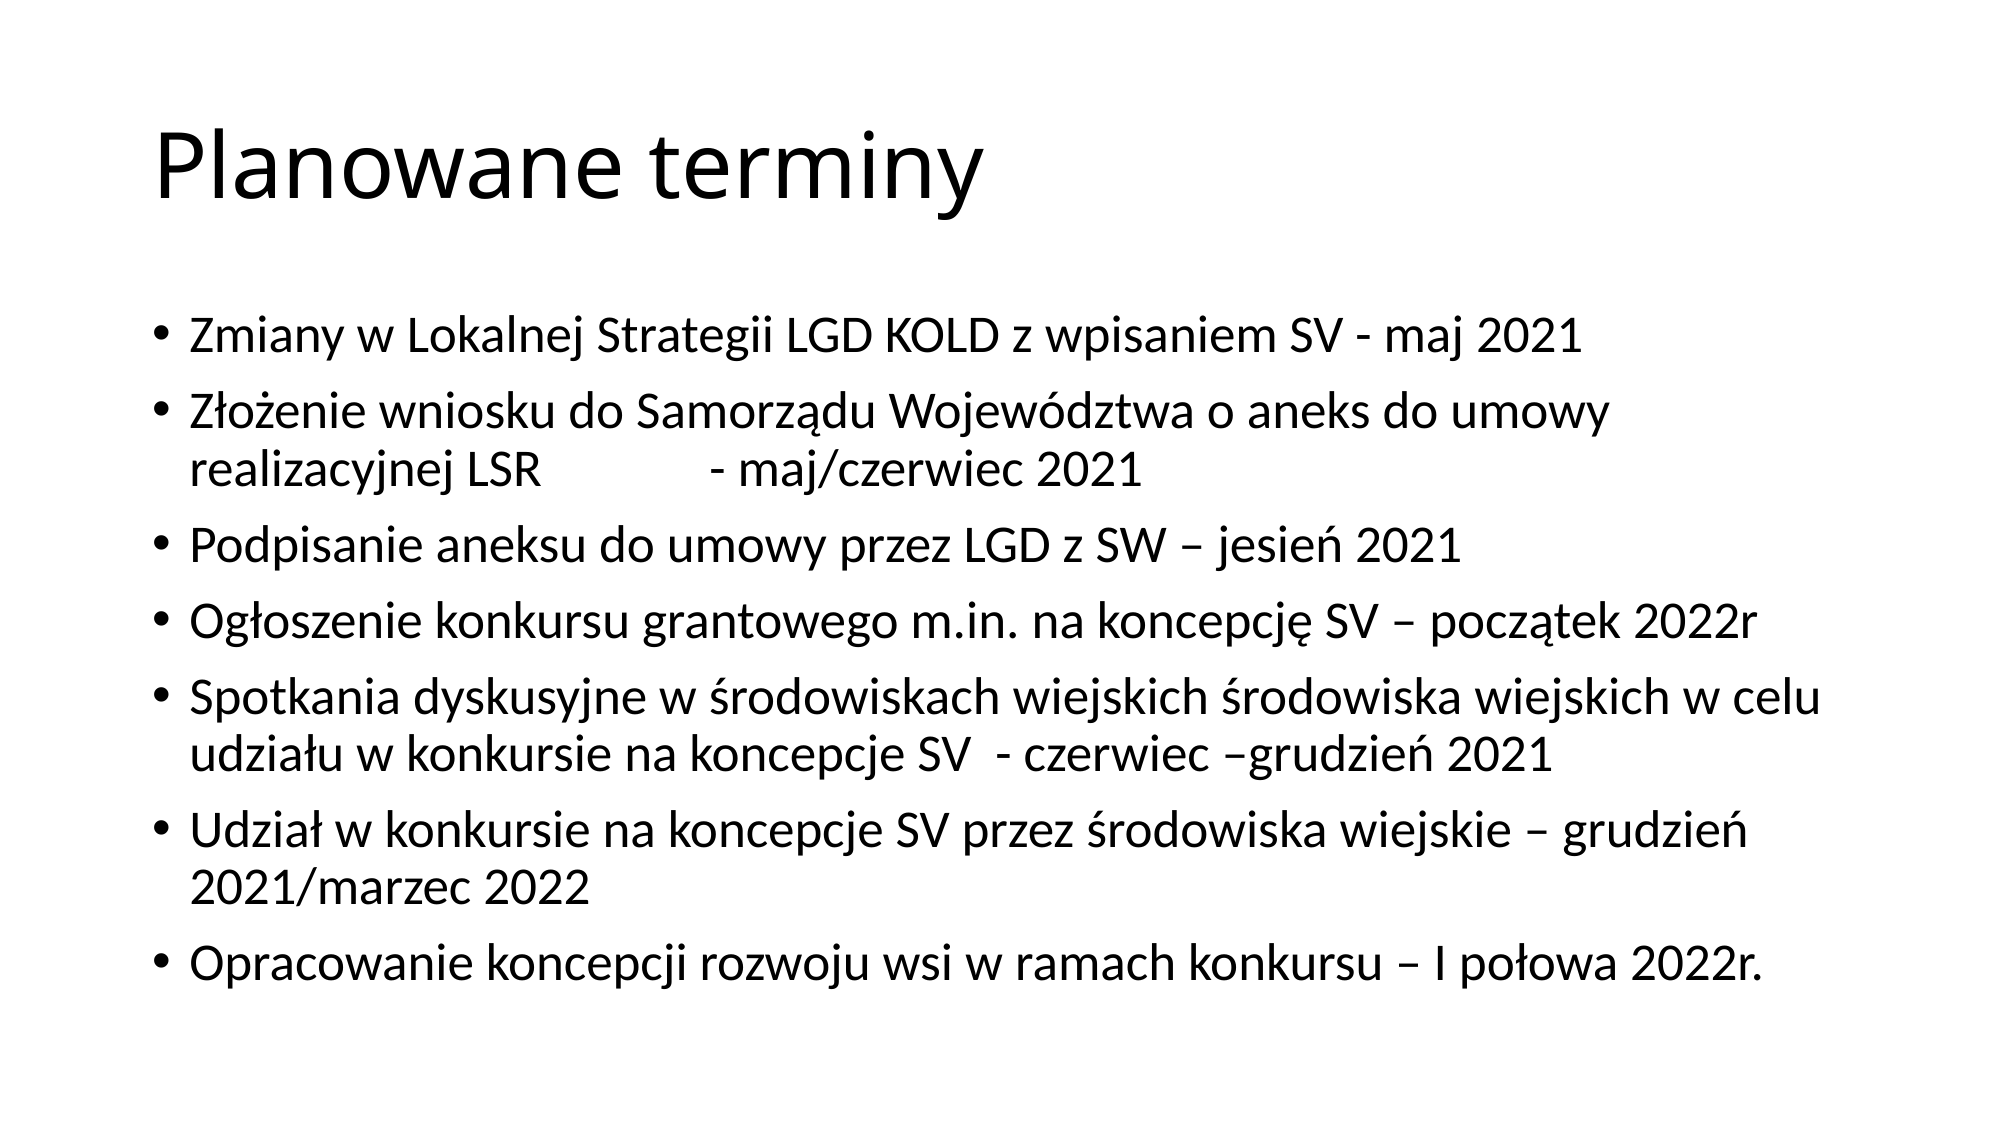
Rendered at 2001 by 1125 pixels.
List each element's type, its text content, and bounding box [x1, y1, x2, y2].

title Planowane terminy [137, 59, 1863, 278]
list Zmiany w Lokalnej Strategii LGD KOLD z wpisaniem SV - maj 2021 Złożenie wniosku do Samorządu Województwa o aneks do umowy realizacyjnej LSR - maj/czerwiec 2021 Podpisanie aneksu do umowy przez LGD z SW – jesień 2021 Ogłoszenie konkursu grantowego m.in. na koncepcję SV – początek 2022r Spotkania dyskusyjne w środowiskach wiejskich środowiska wiejskich w celu udziału w konkursie na koncepcje SV - czerwiec –grudzień 2021 Udział w konkursie na koncepcje SV przez środowiska wiejskie – grudzień 2021/marzec 2022 Opracowanie koncepcji rozwoju wsi w ramach konkursu – I połowa 2022r. [137, 299, 1863, 1014]
